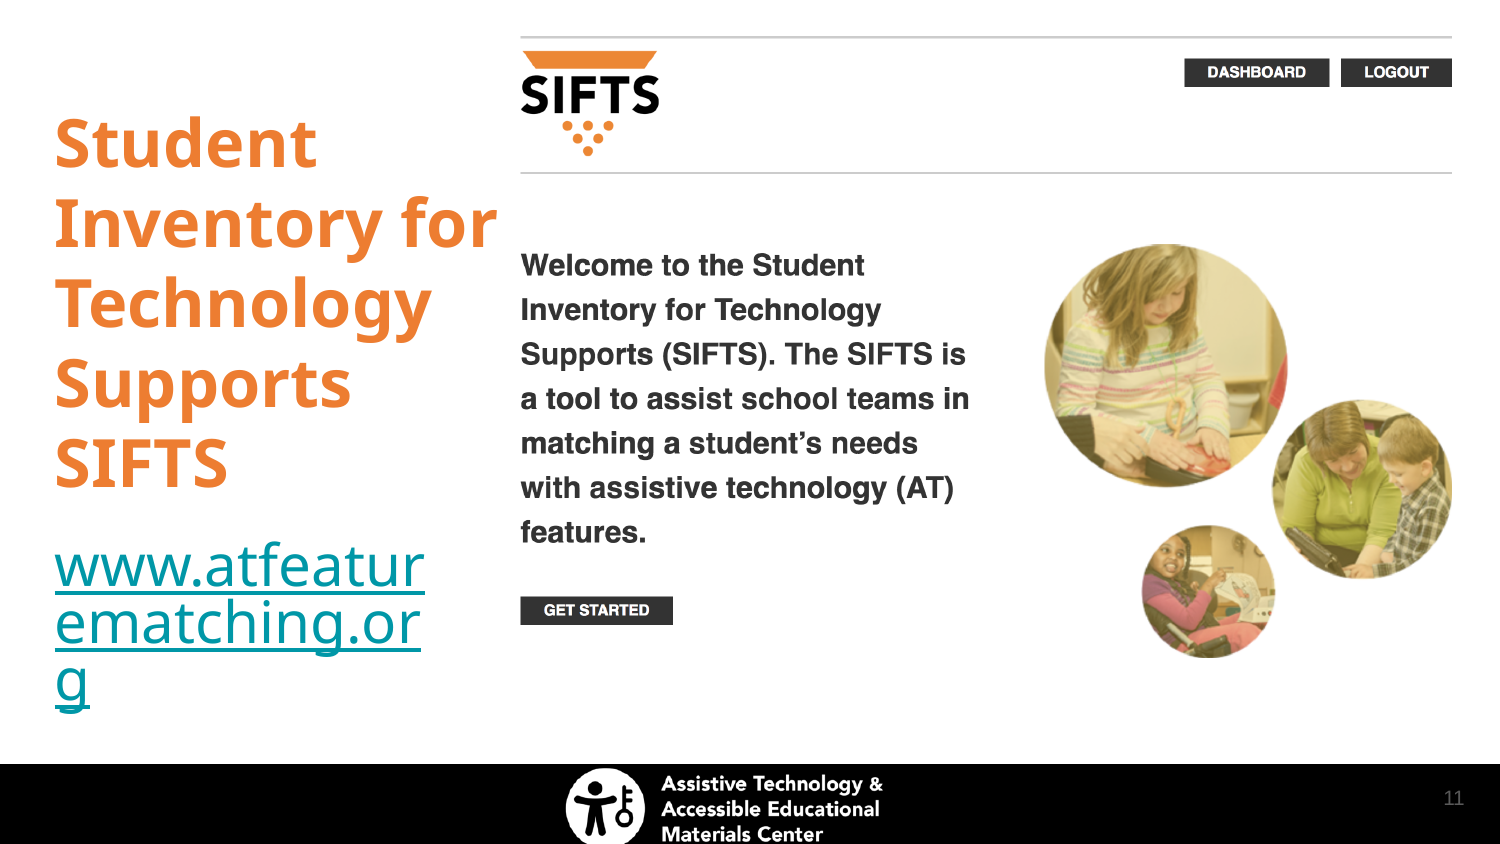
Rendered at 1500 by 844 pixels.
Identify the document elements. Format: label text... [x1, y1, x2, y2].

picture [0, 764, 1500, 844]
list www.atfeaturematching.org [39, 514, 446, 753]
slide_number 11 [1389, 764, 1480, 830]
picture [497, 20, 1471, 753]
title Student Inventory for Technology Supports SIFTS [39, 85, 492, 494]
